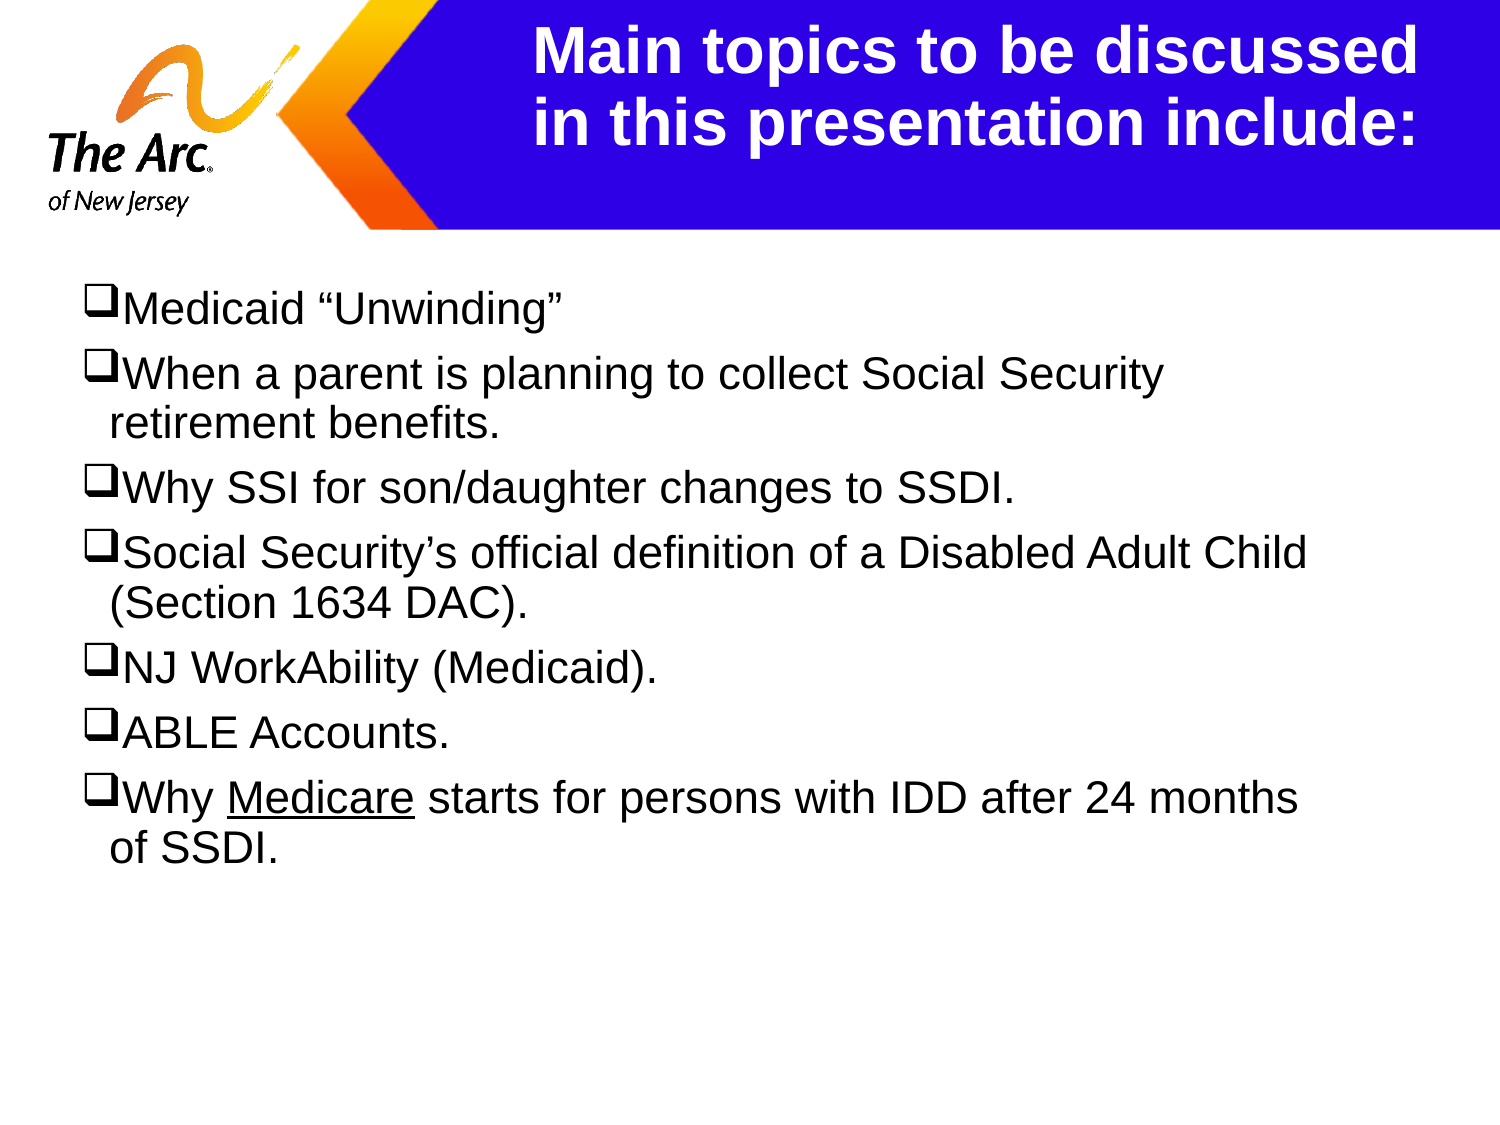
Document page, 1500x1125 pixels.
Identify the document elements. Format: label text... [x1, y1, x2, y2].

list Medicaid “Unwinding” When a parent is planning to collect Social Security retirement benefits. Why SSI for son/daughter changes to SSDI. Social Security’s official definition of a Disabled Adult Child (Section 1634 DAC). NJ WorkAbility (Medicaid). ABLE Accounts. Why Medicare starts for persons with IDD after 24 months of SSDI. [65, 277, 1360, 992]
title Main topics to be discussed in this presentation include: [517, 8, 1474, 226]
picture [12, 0, 1500, 230]
